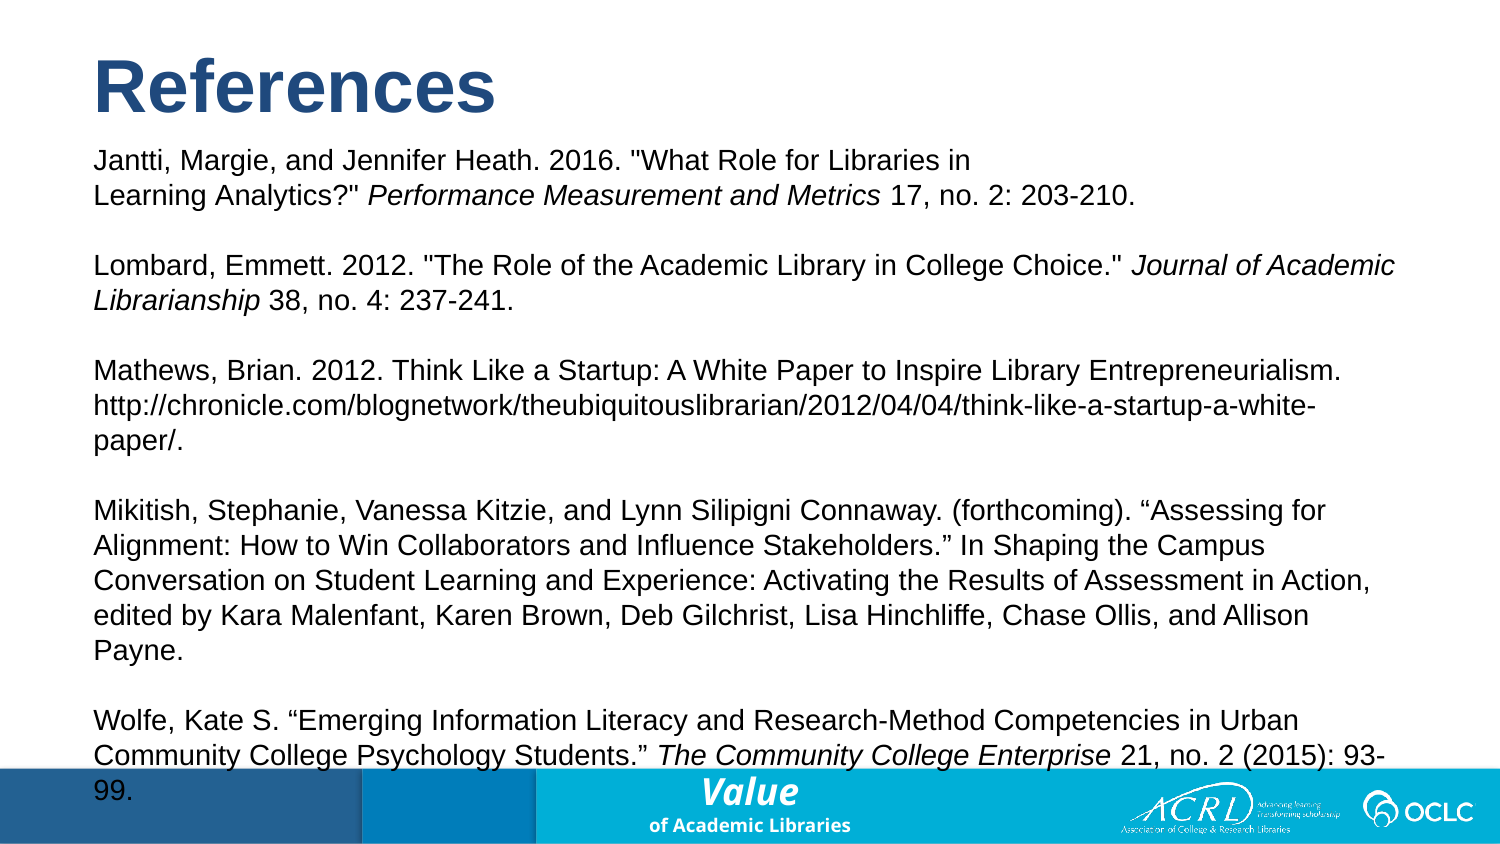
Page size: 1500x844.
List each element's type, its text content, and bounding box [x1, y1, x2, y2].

list References [78, 29, 1460, 122]
list Jantti, Margie, and Jennifer Heath. 2016. "What Role for Libraries in Learning Analytics?" Performance Measurement and Metrics 17, no. 2: 203-210. Lombard, Emmett. 2012. "The Role of the Academic Library in College Choice." Journal of Academic Librarianship 38, no. 4: 237-241. Mathews, Brian. 2012. Think Like a Startup: A White Paper to Inspire Library Entrepreneurialism. http://chronicle.com/blognetwork/theubiquitouslibrarian/2012/04/04/think-like-a-startup-a-white-paper/. Mikitish, Stephanie, Vanessa Kitzie, and Lynn Silipigni Connaway. (forthcoming). “Assessing for Alignment: How to Win Collaborators and Influence Stakeholders.” In Shaping the Campus Conversation on Student Learning and Experience: Activating the Results of Assessment in Action, edited by Kara Malenfant, Karen Brown, Deb Gilchrist, Lisa Hinchliffe, Chase Ollis, and Allison Payne. Wolfe, Kate S. “Emerging Information Literacy and Research-Method Competencies in Urban Community College Psychology Students.” The Community College Enterprise 21, no. 2 (2015): 93-99. [78, 134, 1422, 740]
